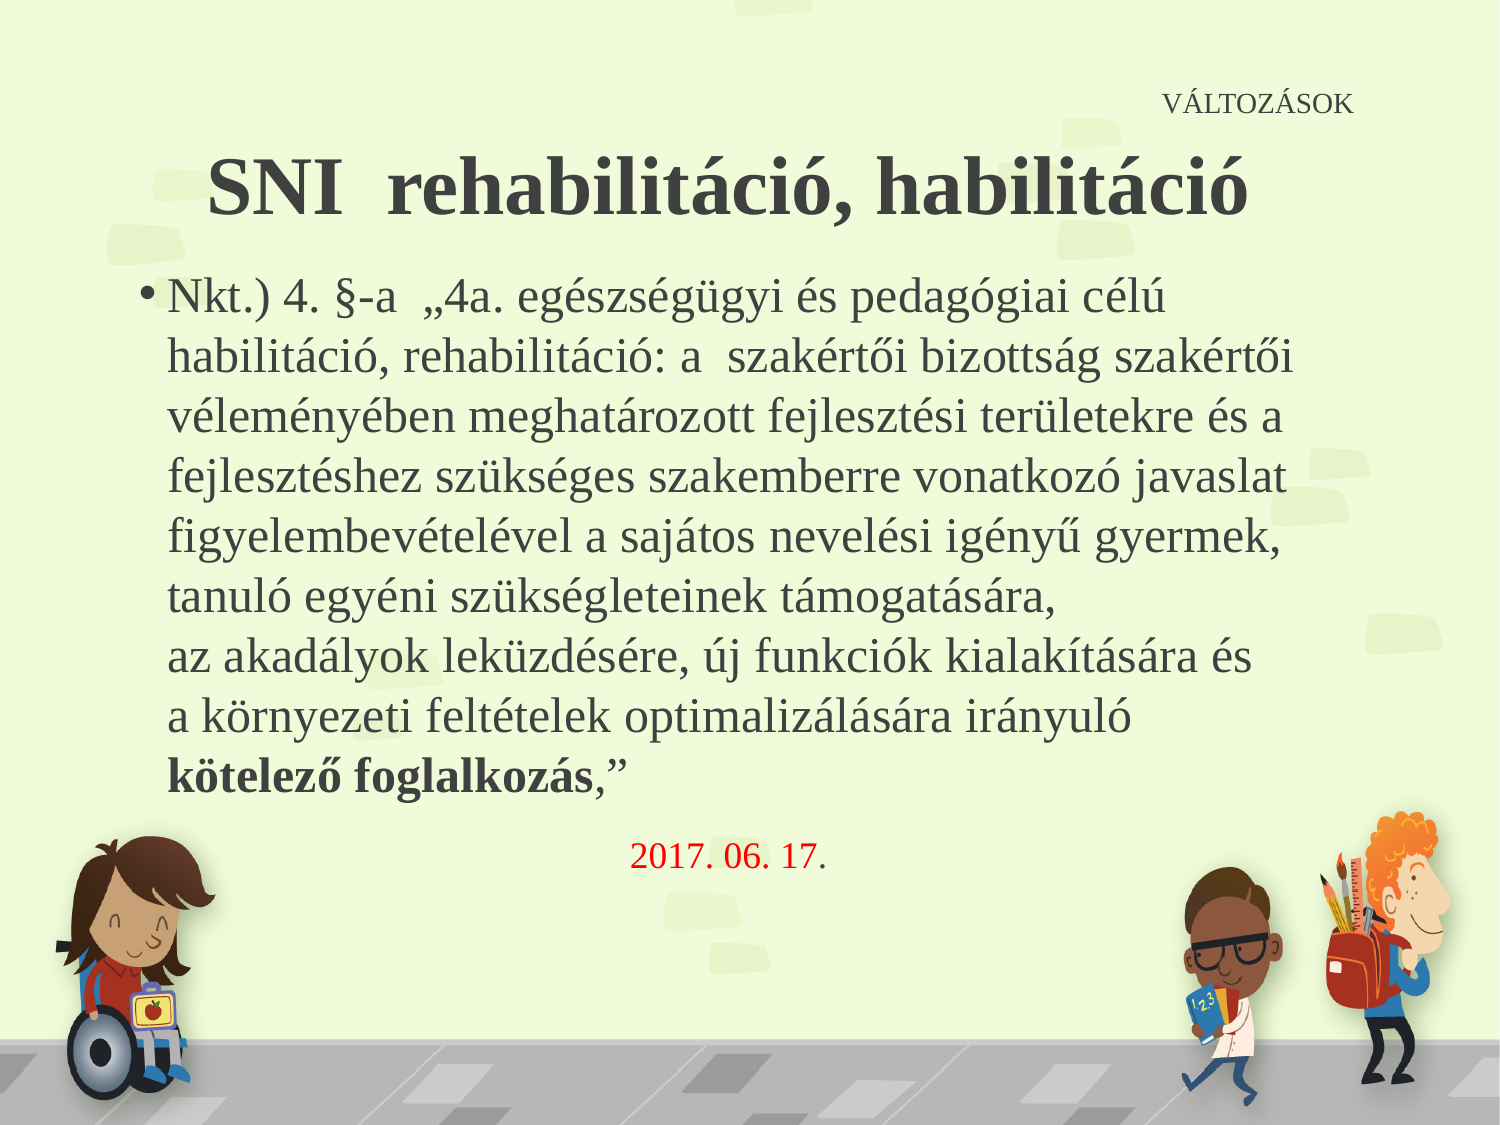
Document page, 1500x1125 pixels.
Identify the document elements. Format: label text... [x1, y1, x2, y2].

text_box VÁLTOZÁSOK [1080, 63, 1436, 126]
title SNI rehabilitáció, habilitáció [123, 141, 1334, 240]
picture [0, 0, 1500, 1125]
list Nkt.) 4. §-a „4a. egészségügyi és pedagógiai célú habilitáció, rehabilitáció: a szakértői bizottság szakértői véleményében meghatározott fejlesztési területekre és a fejlesztéshez szükséges szakemberre vonatkozó javaslat figyelembevételével a sajátos nevelési igényű gyermek, tanuló egyéni szükségleteinek támogatására, az akadályok leküzdésére, új funkciók kialakítására és a környezeti feltételek optimalizálására irányuló kötelező foglalkozás,” 2017. 06. 17. [123, 255, 1334, 929]
